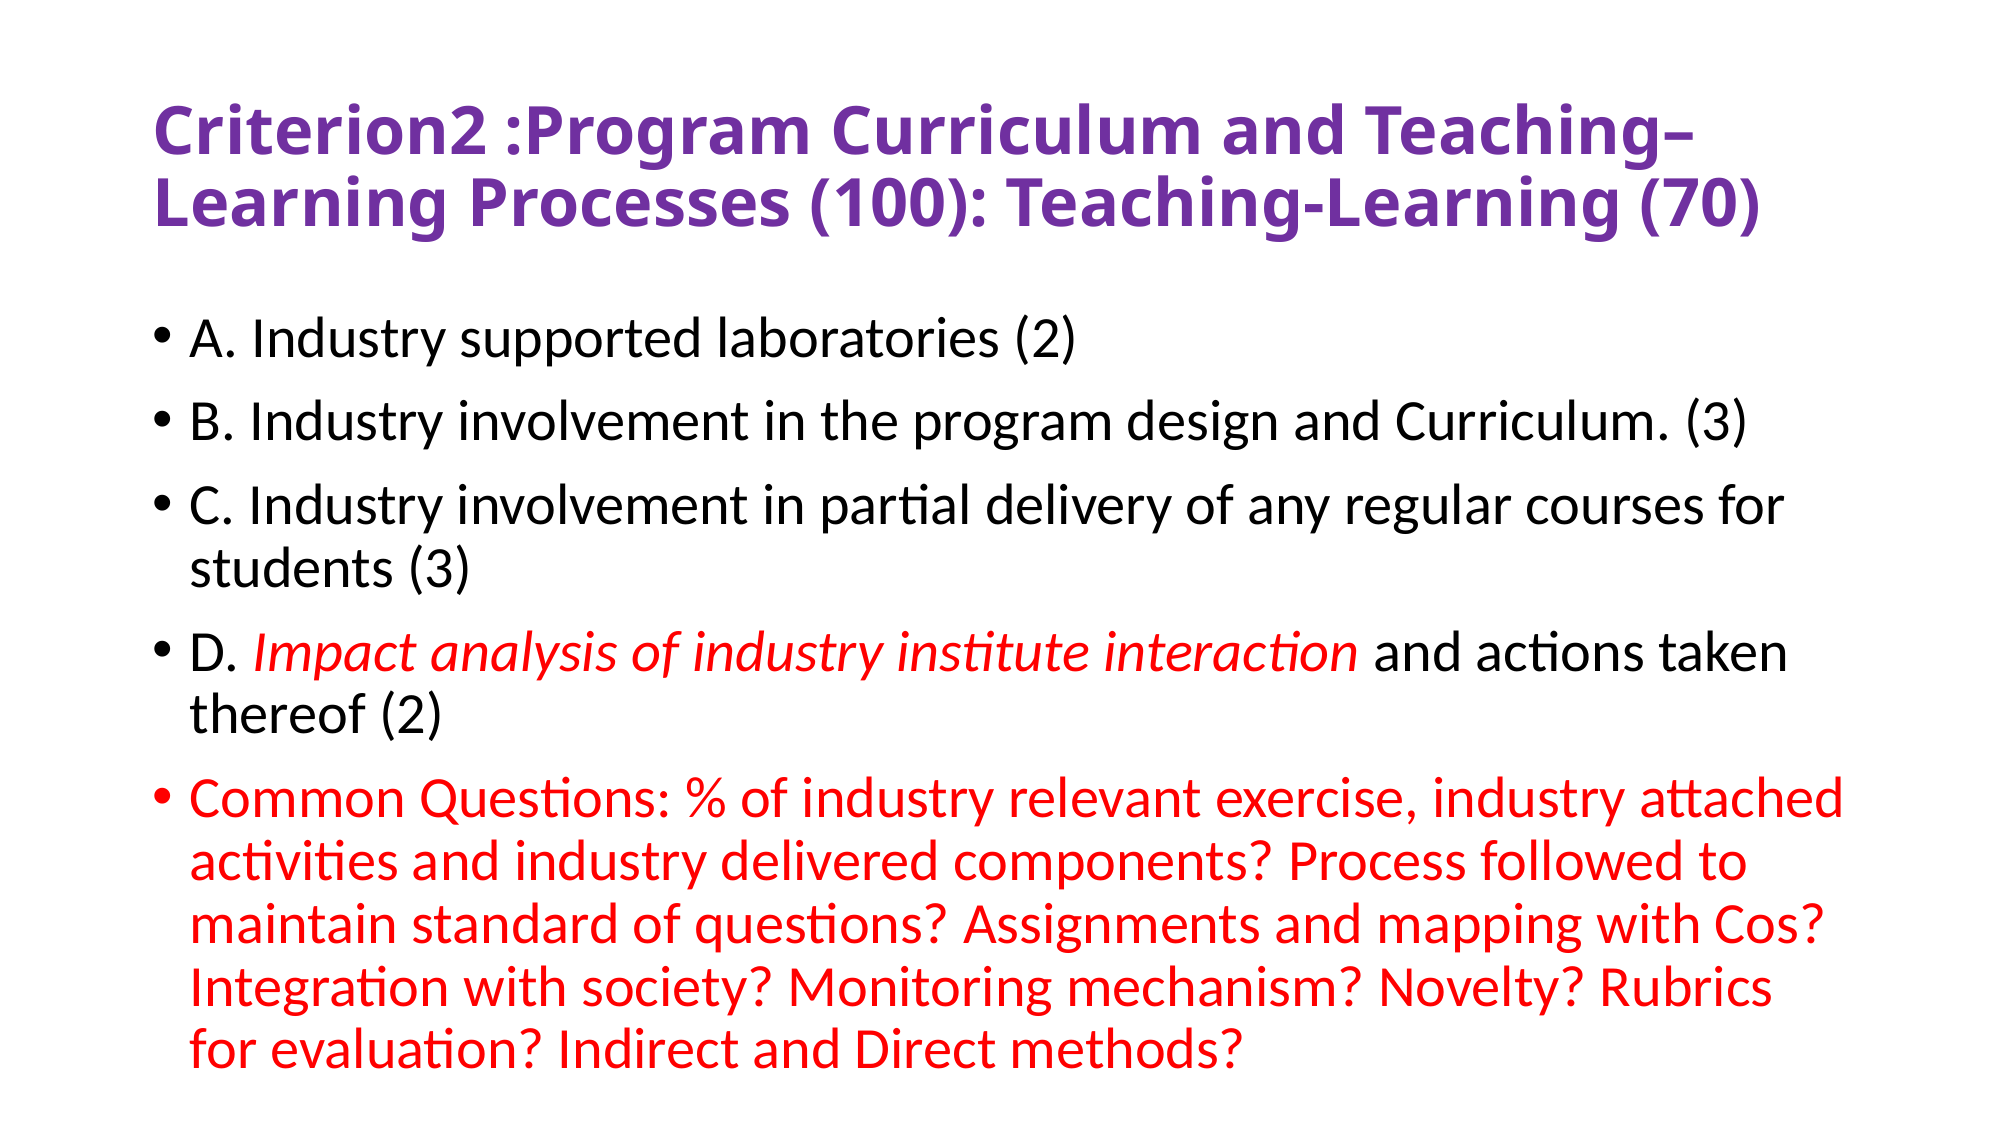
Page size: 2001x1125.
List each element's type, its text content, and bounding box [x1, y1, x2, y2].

title Criterion2 :Program Curriculum and Teaching–Learning Processes (100): Teaching-Learning (70) [137, 59, 1863, 278]
list A. Industry supported laboratories (2) B. Industry involvement in the program design and Curriculum. (3) C. Industry involvement in partial delivery of any regular courses for students (3) D. Impact analysis of industry institute interaction and actions taken thereof (2) Common Questions: % of industry relevant exercise, industry attached activities and industry delivered components? Process followed to maintain standard of questions? Assignments and mapping with Cos? Integration with society? Monitoring mechanism? Novelty? Rubrics for evaluation? Indirect and Direct methods? [137, 299, 1863, 1093]
